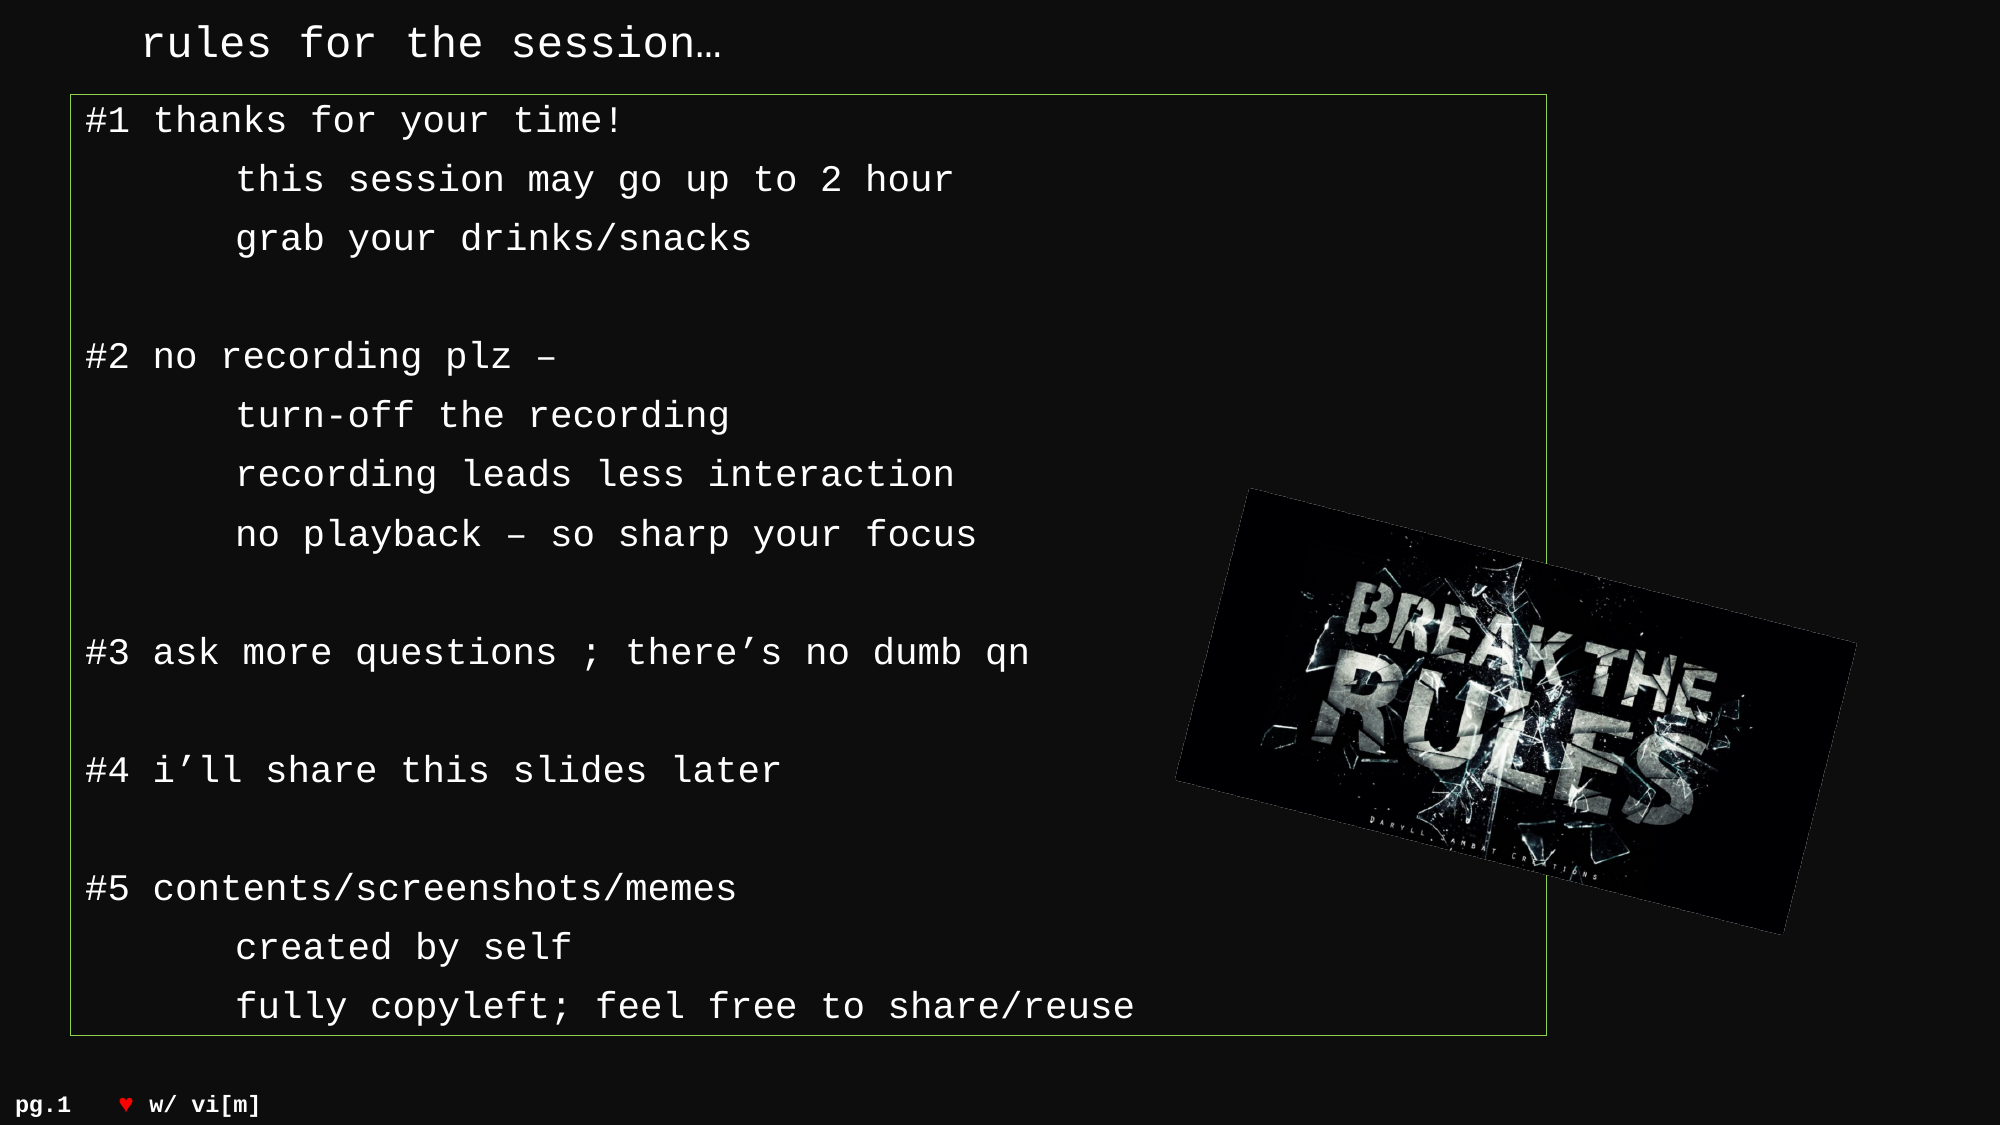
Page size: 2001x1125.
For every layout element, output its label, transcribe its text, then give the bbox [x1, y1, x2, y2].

text_box pg.1 ♥ w/ vi[m] [0, 1083, 1986, 1125]
title rules for the session… [125, 13, 1850, 74]
picture [1176, 489, 1856, 935]
text_box #1 thanks for your time! this session may go up to 2 hour grab your drinks/snacks #2 no recording plz – turn-off the recording recording leads less interaction no playback – so sharp your focus #3 ask more questions ; there’s no dumb qn #4 i’ll share this slides later #5 contents/screenshots/memes created by self fully copyleft; feel free to share/reuse [70, 94, 1547, 1036]
